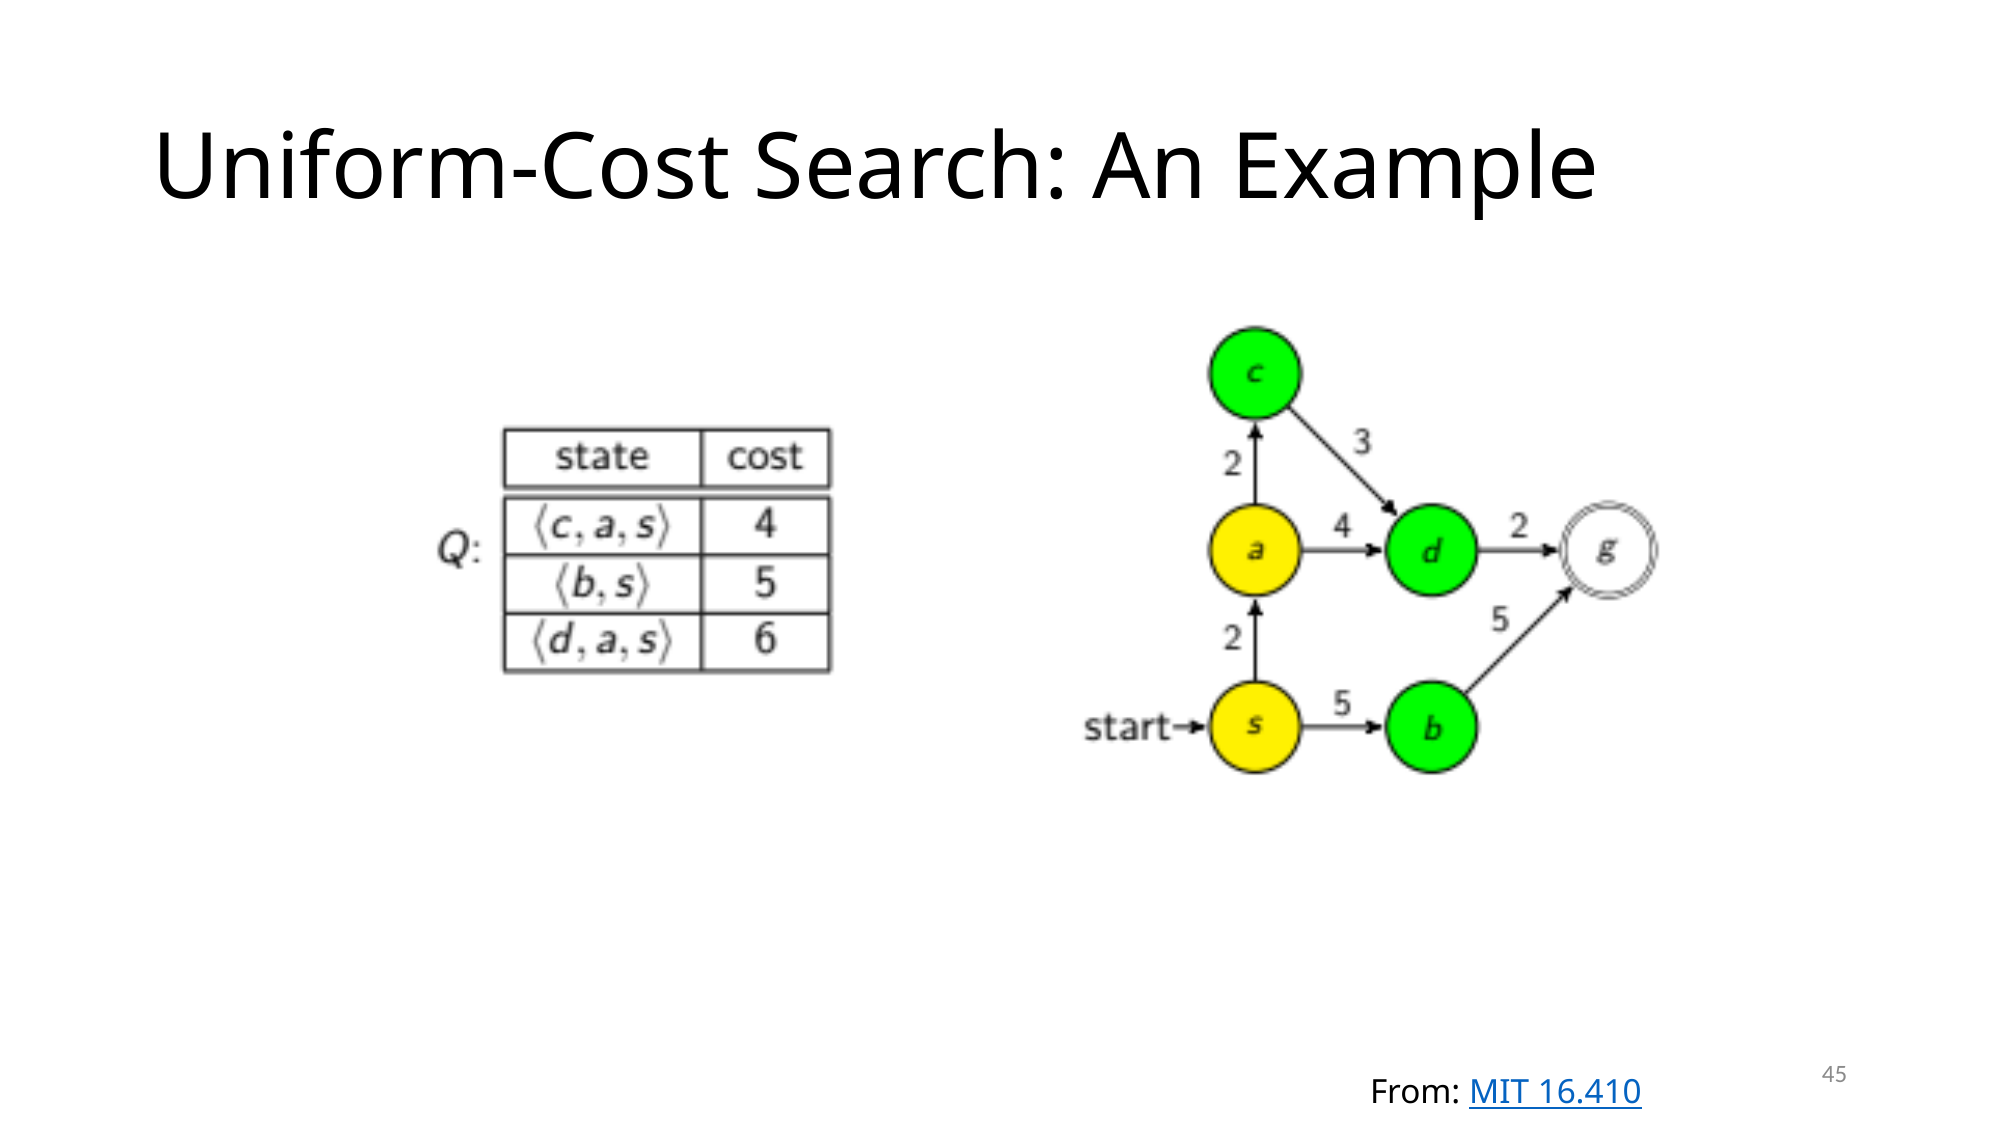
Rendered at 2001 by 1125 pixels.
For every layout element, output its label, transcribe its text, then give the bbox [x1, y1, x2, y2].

slide_number 45 [1412, 1042, 1863, 1103]
title Uniform-Cost Search: An Example [137, 59, 1863, 278]
picture [249, 275, 1750, 850]
text_box From: MIT 16.410 [1355, 1063, 1657, 1124]
